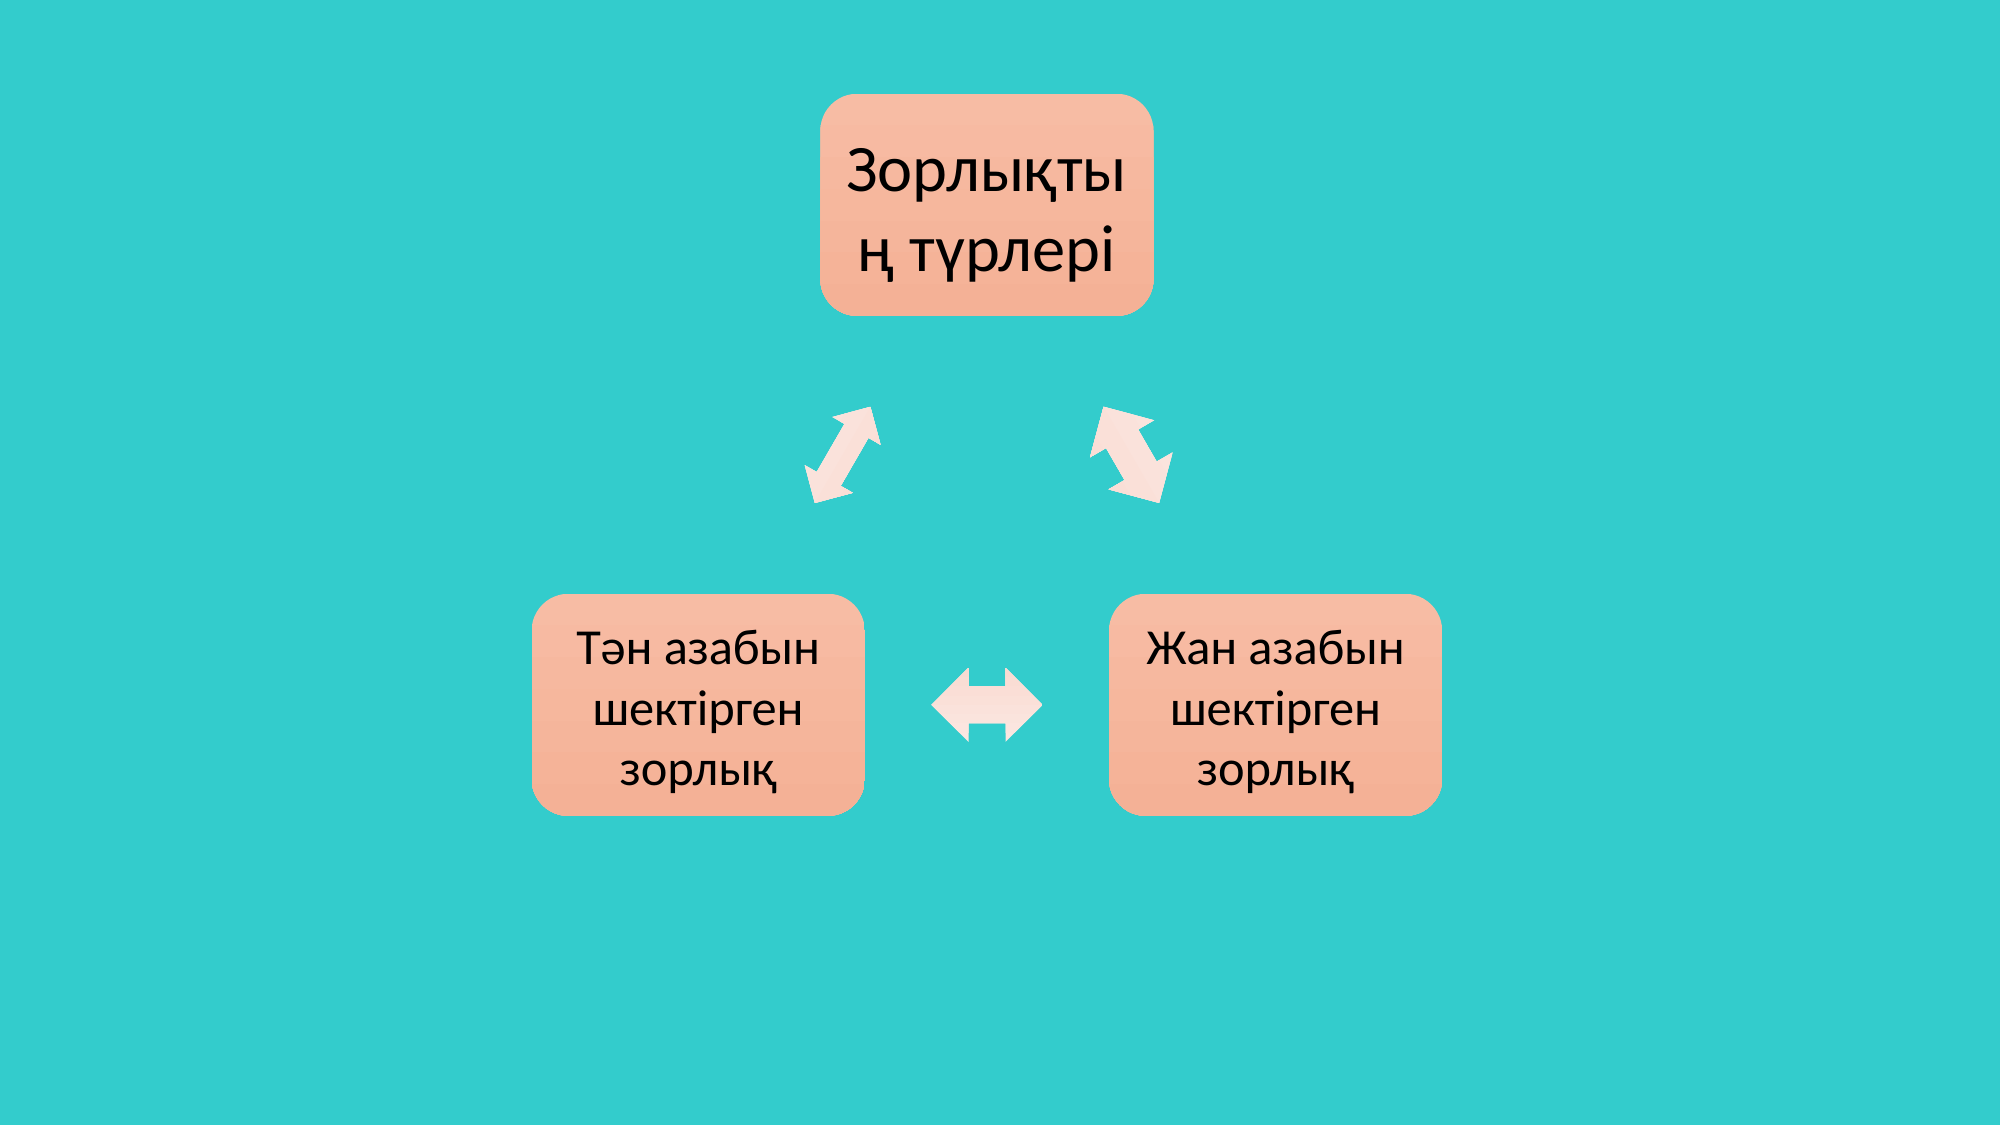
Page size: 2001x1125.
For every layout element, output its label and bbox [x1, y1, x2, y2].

text_box [320, 93, 1654, 983]
